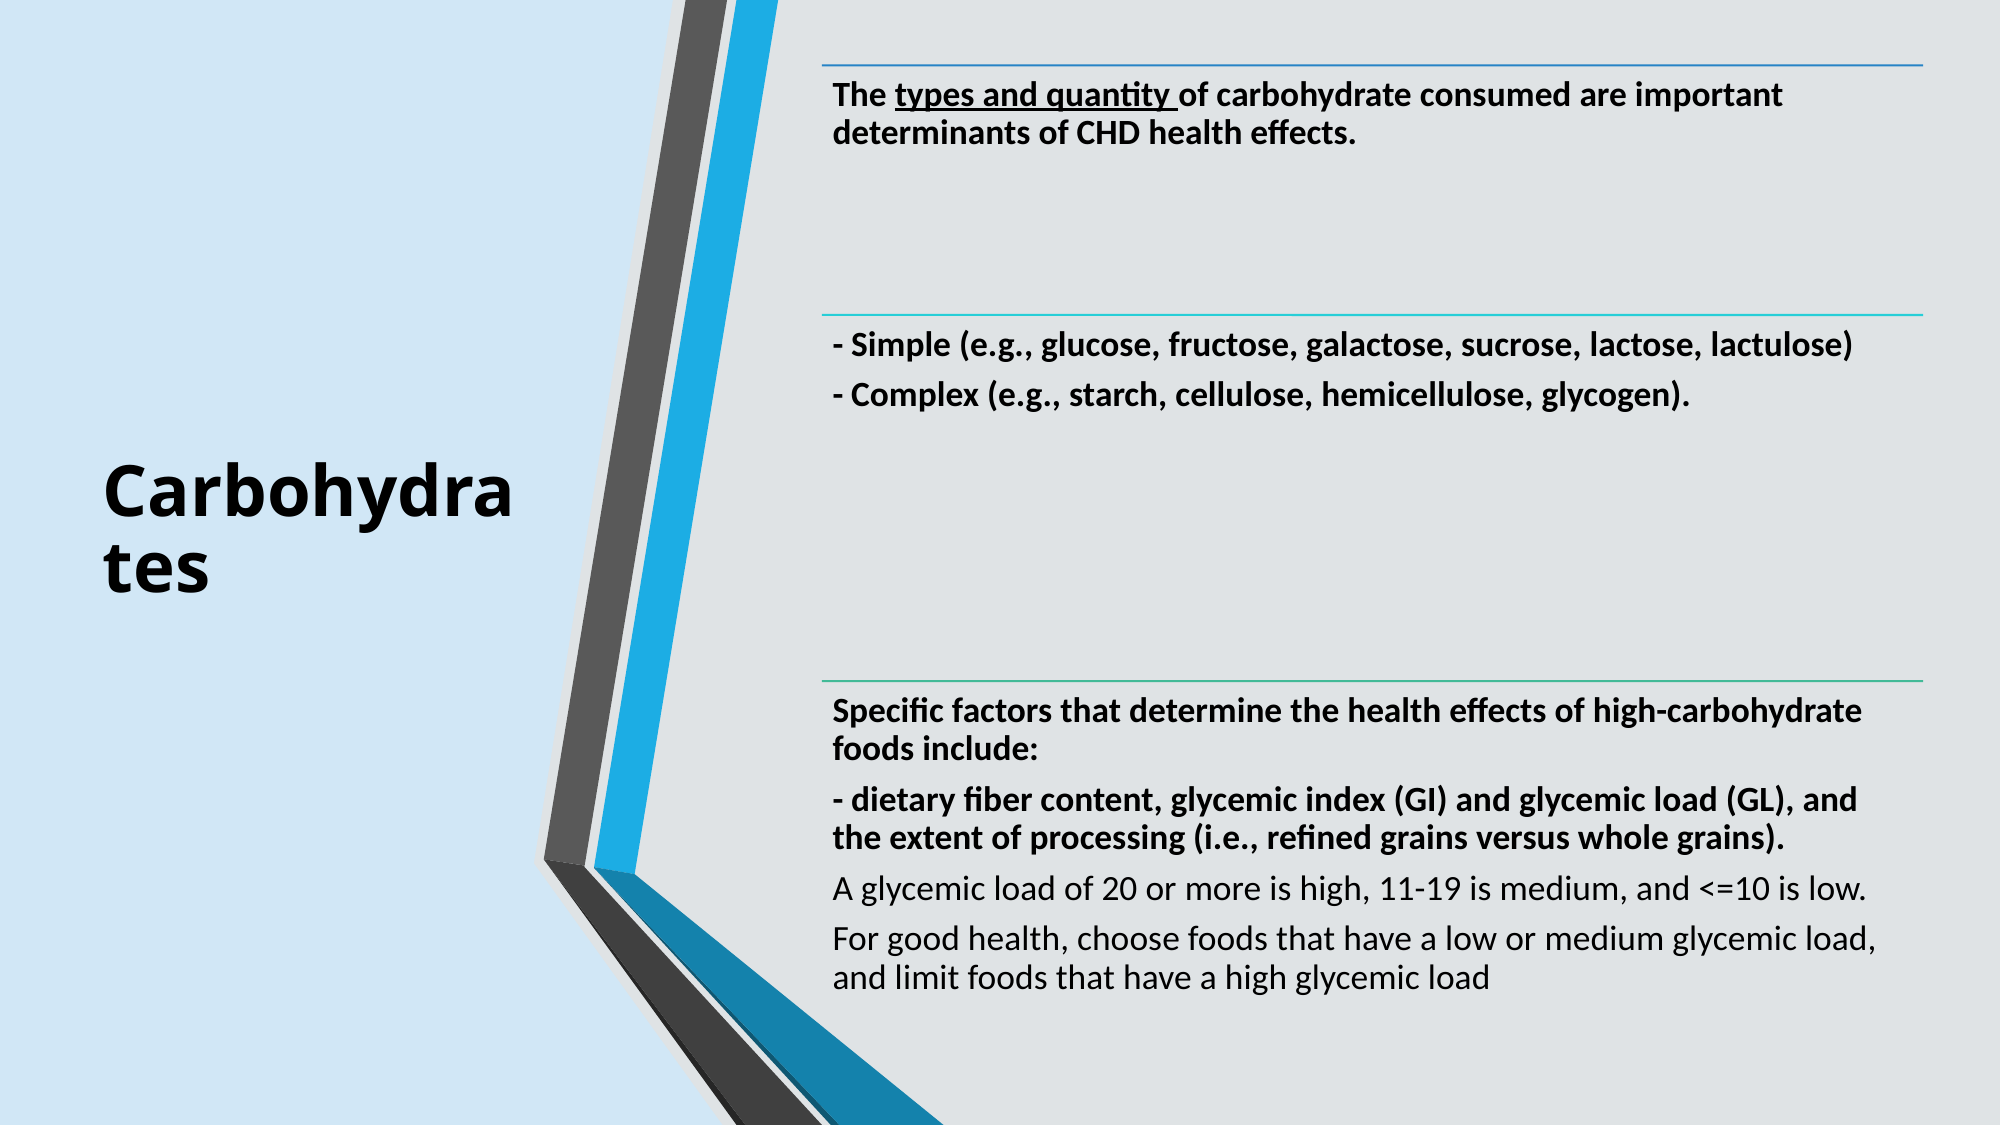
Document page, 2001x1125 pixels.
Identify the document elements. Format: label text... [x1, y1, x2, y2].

title Carbohydrates [87, 112, 543, 950]
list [821, 64, 1924, 1048]
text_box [543, 0, 944, 1125]
text_box [0, 0, 543, 1125]
